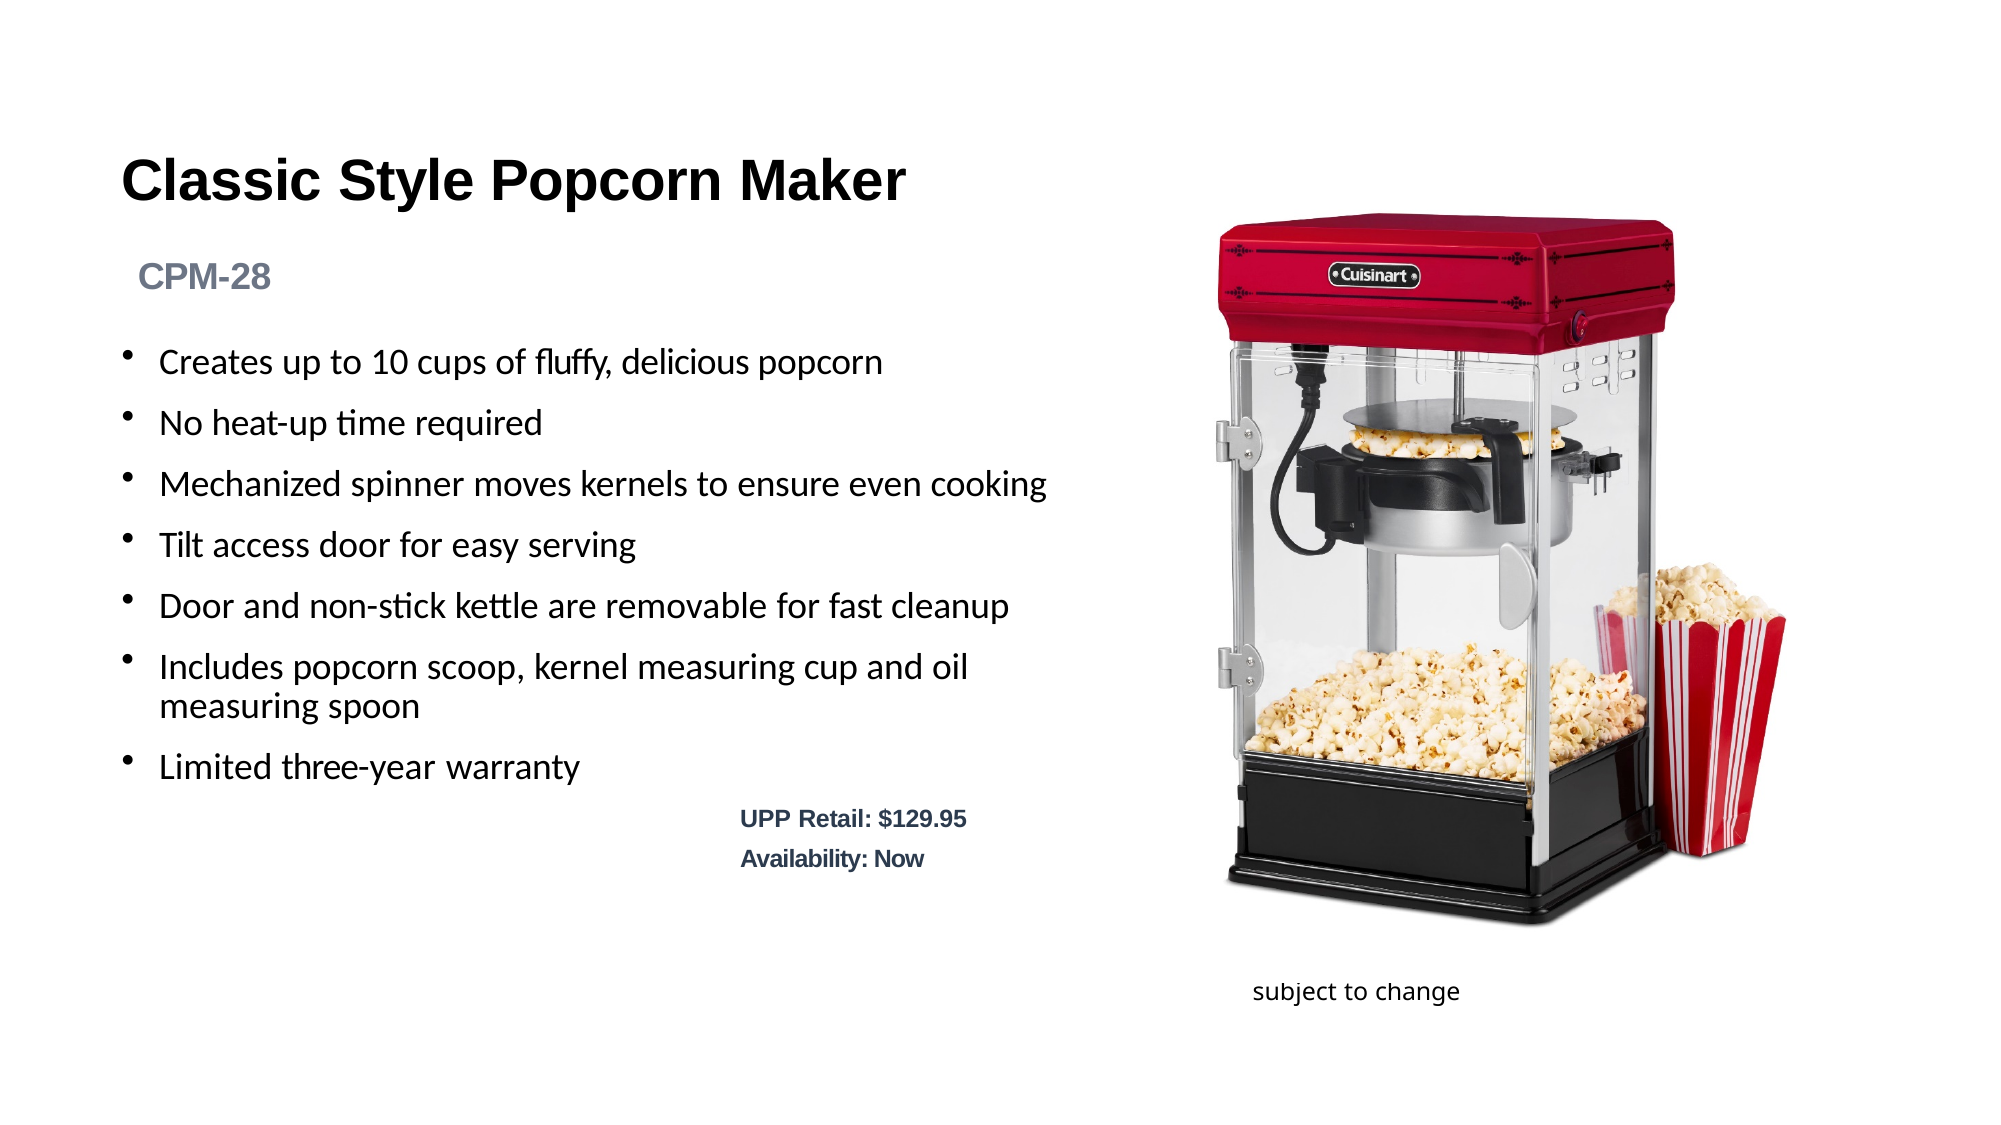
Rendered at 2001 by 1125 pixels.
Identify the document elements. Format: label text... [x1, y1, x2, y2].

text_box Creates up to 10 cups of fluffy, delicious popcorn No heat-up time required Mechanized spinner moves kernels to ensure even cooking Tilt access door for easy serving Door and non-stick kettle are removable for fast cleanup Includes popcorn scoop, kernel measuring cup and oil measuring spoon Limited three-year warranty [119, 334, 1108, 788]
text_box UPP Retail: $129.95 Availability: Now [738, 792, 1045, 873]
title Classic Style Popcorn Maker CPM-28 [119, 116, 1109, 307]
text_box Proposed Updated Artwork Images are for referenceonly. Final product is subject to change [1250, 875, 1897, 1006]
picture [1108, 198, 1893, 983]
